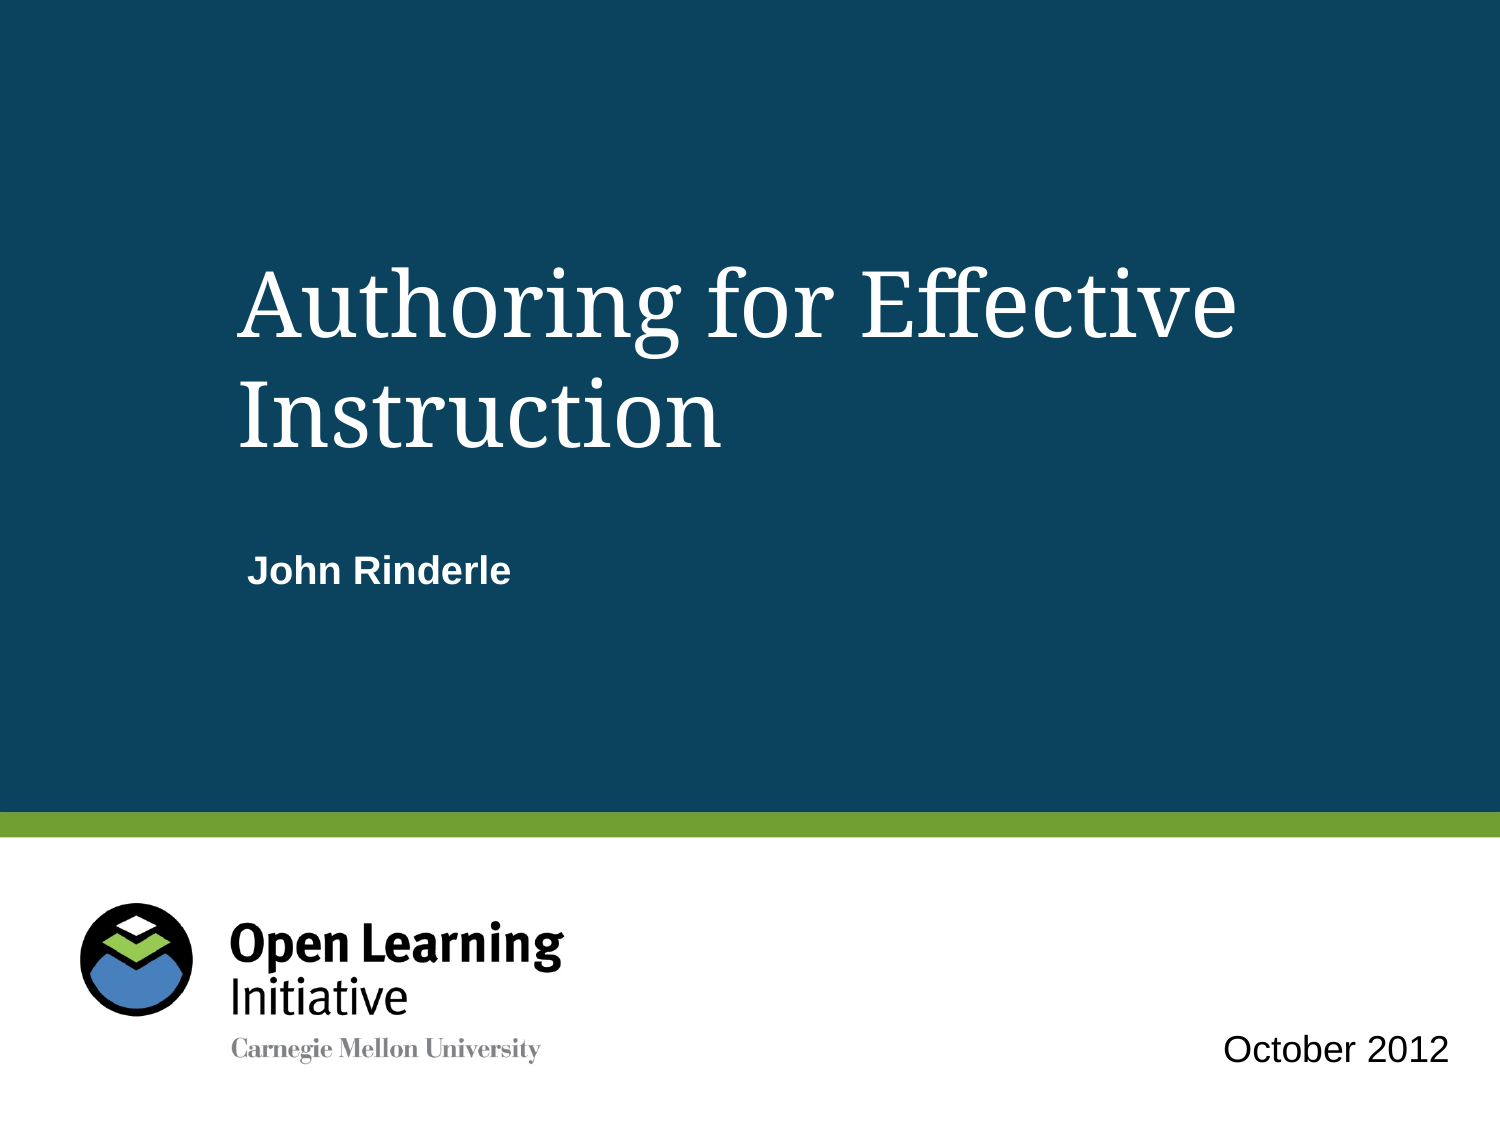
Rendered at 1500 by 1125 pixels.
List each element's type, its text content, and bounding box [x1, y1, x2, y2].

subtitle John Rinderle [237, 537, 888, 600]
picture [50, 887, 625, 1080]
title Authoring for Effective Instruction [237, 224, 1463, 467]
